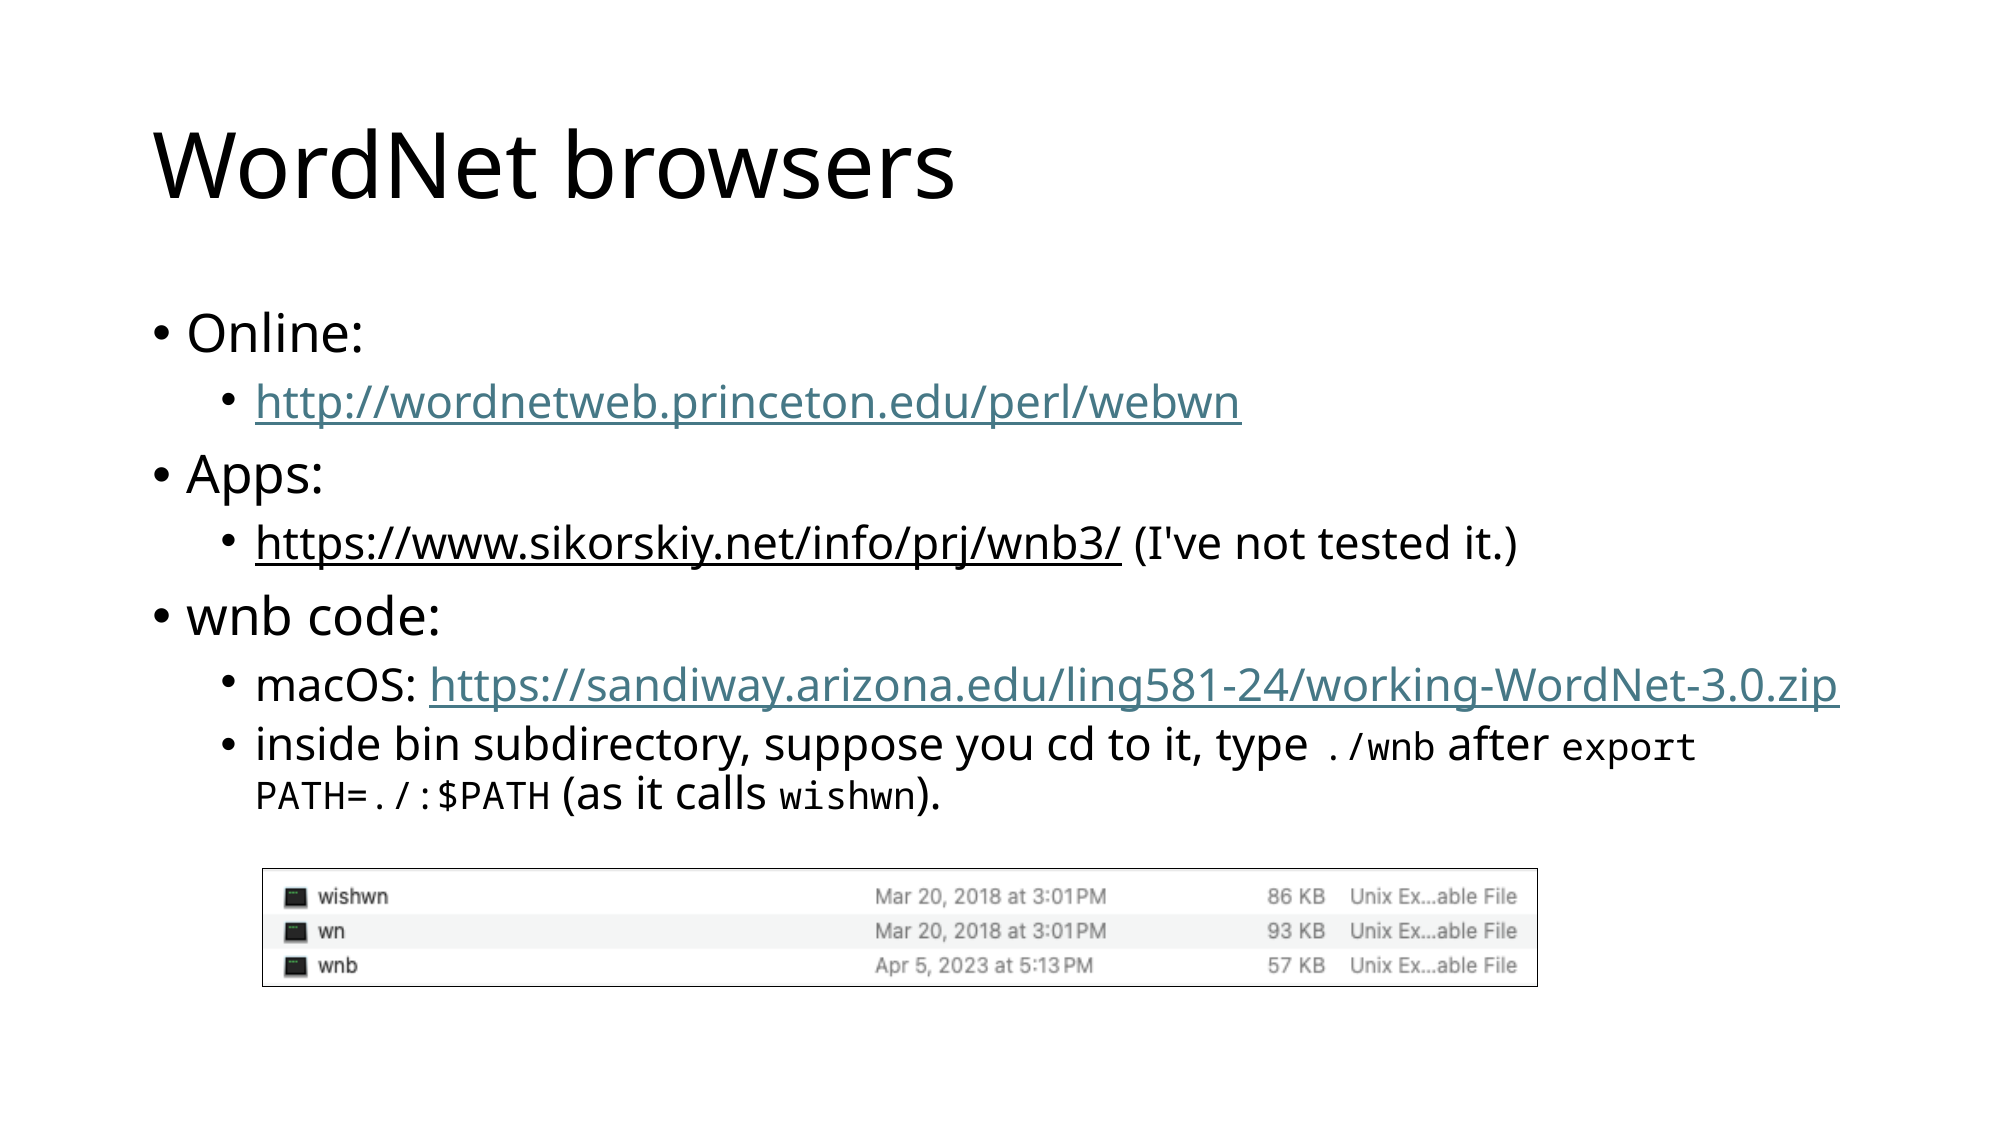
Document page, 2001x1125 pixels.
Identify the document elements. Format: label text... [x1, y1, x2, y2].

picture [261, 868, 1538, 988]
title WordNet browsers [137, 59, 1863, 278]
list Online: http://wordnetweb.princeton.edu/perl/webwn Apps: https://www.sikorskiy.net/info/prj/wnb3/ (I've not tested it.) wnb code: macOS: https://sandiway.arizona.edu/ling581-24/working-WordNet-3.0.zip inside bin subdirectory, suppose you cd to it, type ./wnb after export PATH=./:$PATH (as it calls wishwn). [137, 299, 1863, 880]
